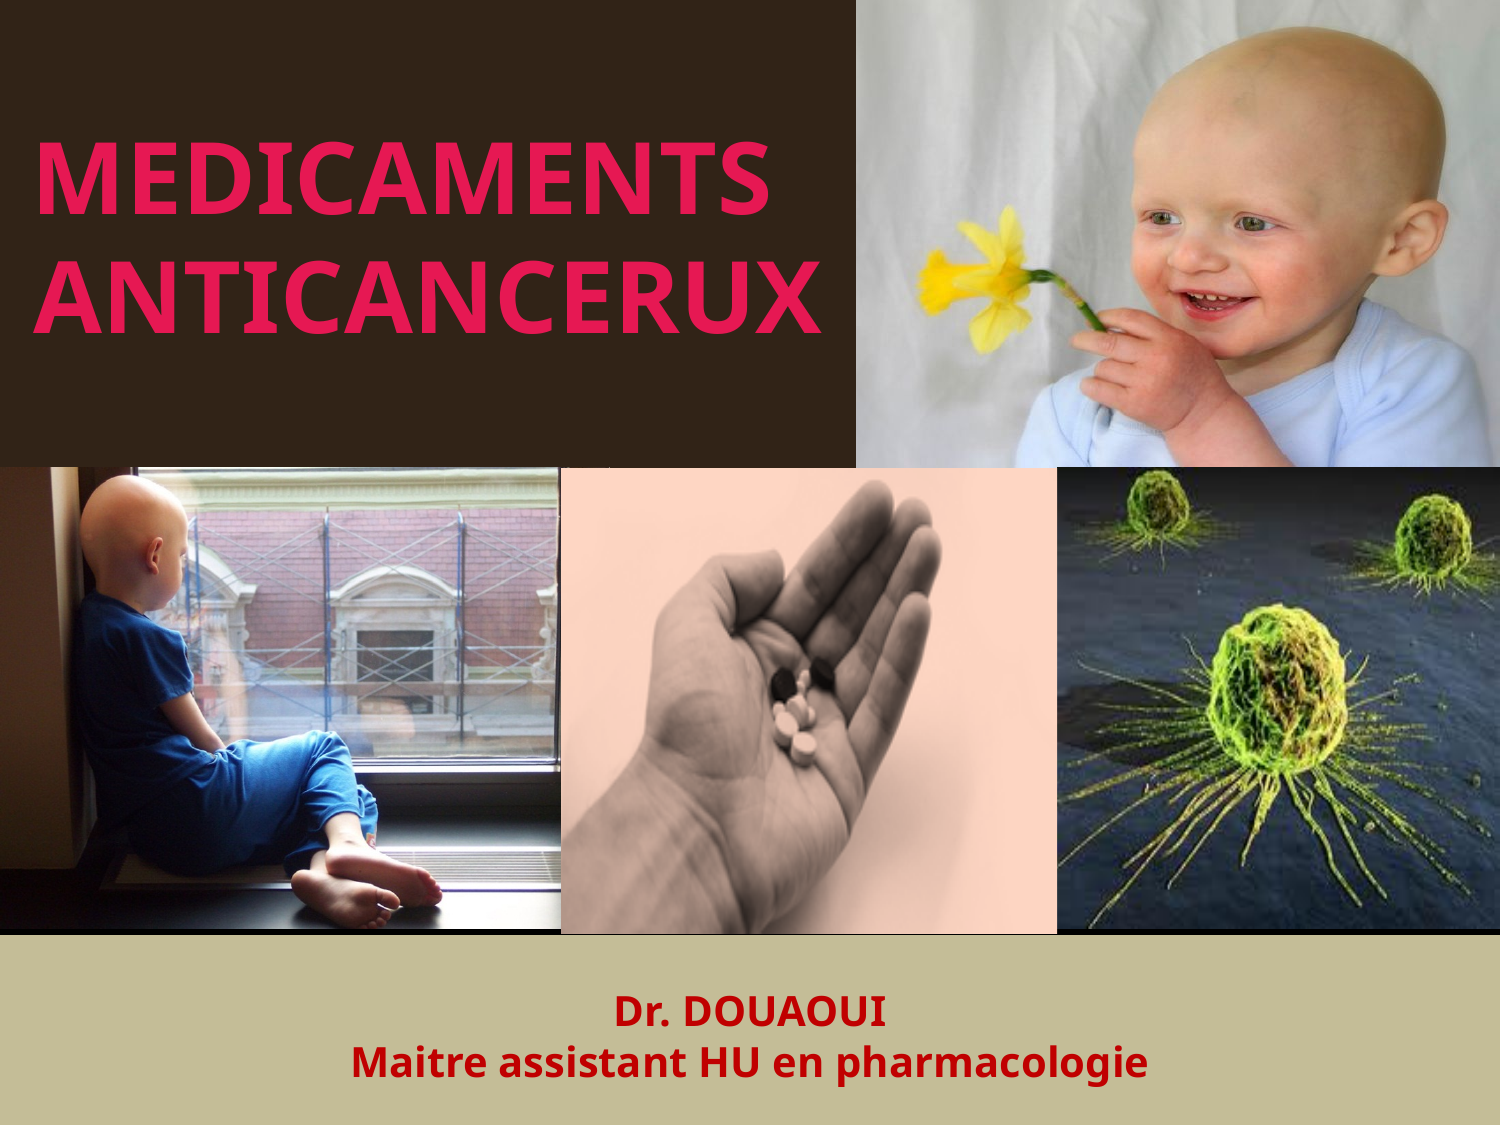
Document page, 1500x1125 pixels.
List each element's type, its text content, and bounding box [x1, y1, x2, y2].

picture [0, 467, 610, 929]
picture [855, 0, 1500, 929]
text_box Dr. DOUAOUI Maitre assistant HU en pharmacologie [265, 977, 1235, 1093]
text_box [607, 466, 1051, 928]
text_box MEDICAMENTS ANTICANCERUX [0, 0, 853, 466]
